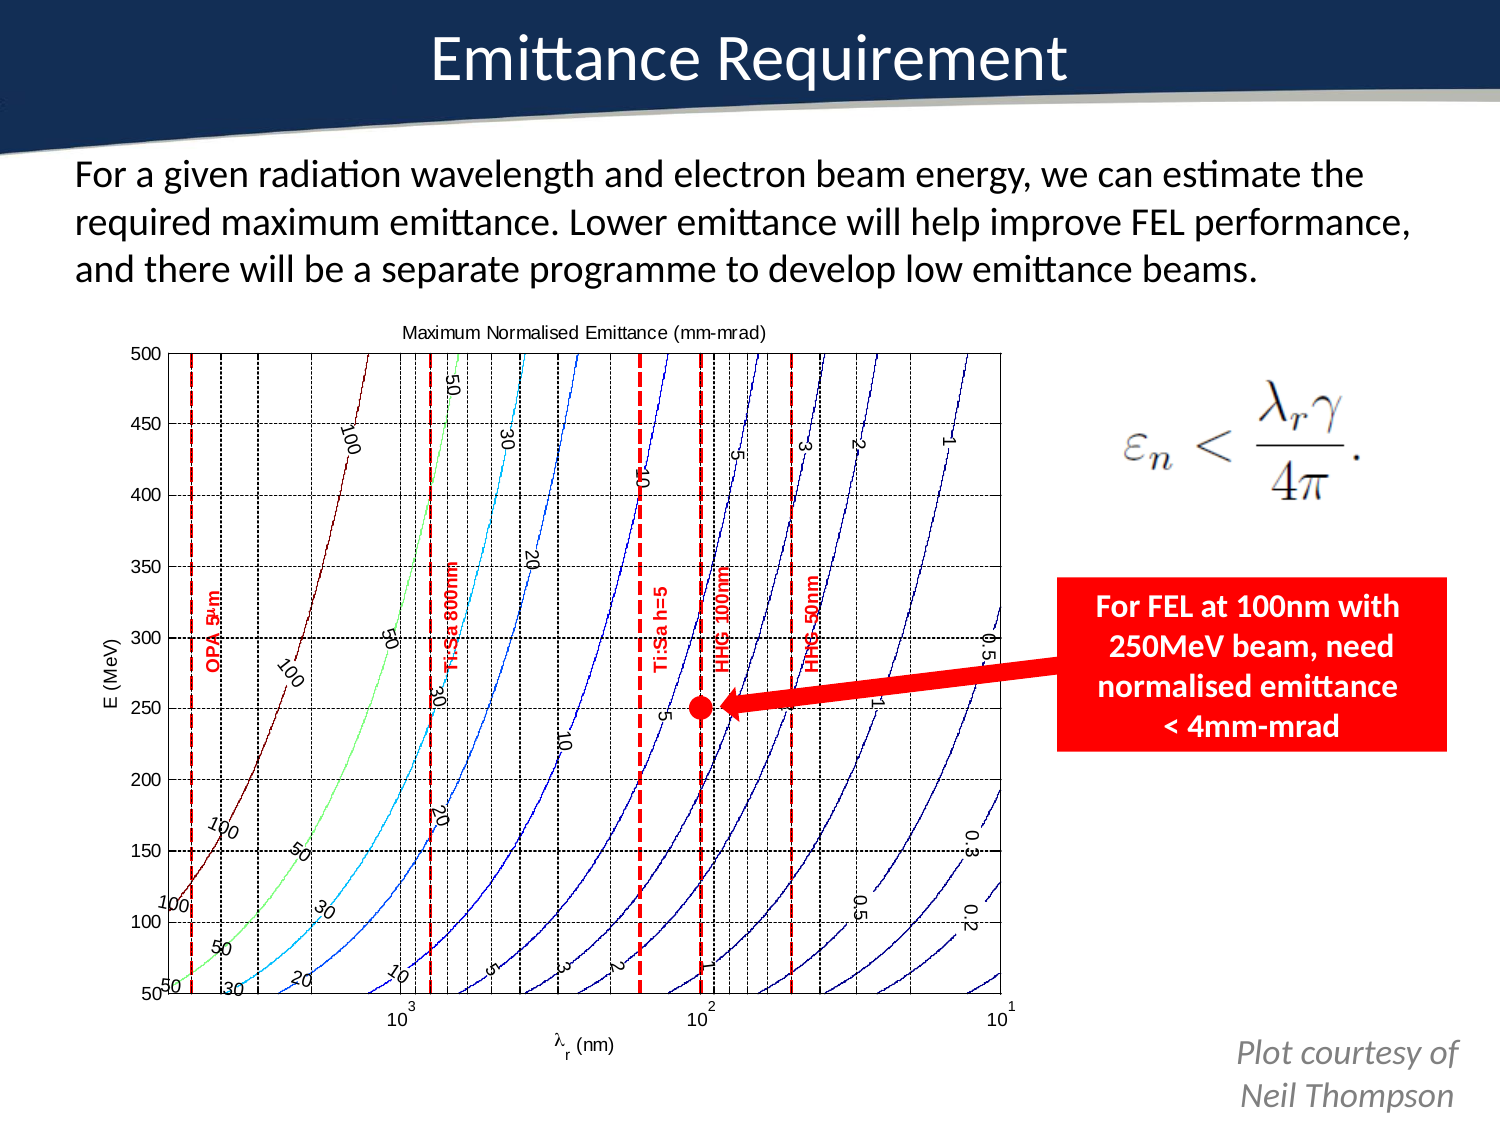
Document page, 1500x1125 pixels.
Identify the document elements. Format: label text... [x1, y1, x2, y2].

text_box Plot courtesy of Neil Thompson [1195, 1022, 1500, 1122]
picture [29, 293, 1382, 1082]
text_box For a given radiation wavelength and electron beam energy, we can estimate the required maximum emittance. Lower emittance will help improve FEL performance, and there will be a separate programme to develop low emittance beams. [59, 168, 1453, 337]
text_box For FEL at 100nm with 250MeV beam, need normalised emittance < 4mm-mrad [1110, 577, 1447, 752]
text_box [0, 0, 1500, 160]
